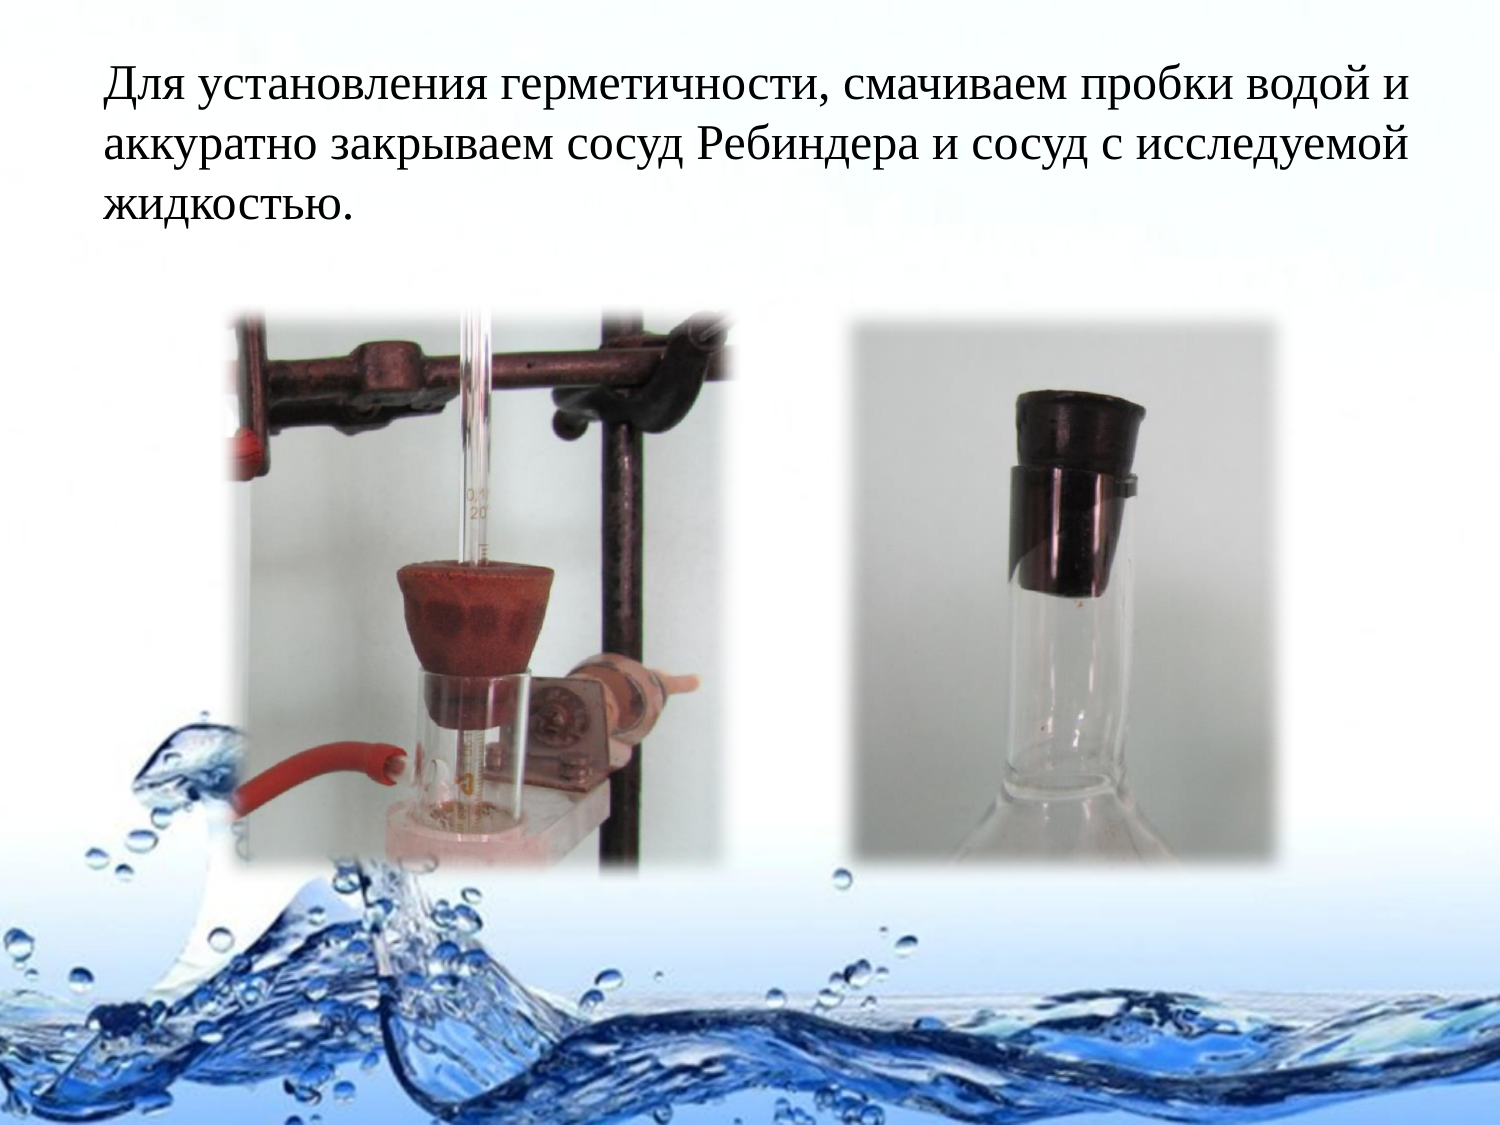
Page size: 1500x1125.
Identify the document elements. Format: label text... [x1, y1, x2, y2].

picture [0, 0, 1500, 1125]
text_box Для установления герметичности, смачиваем пробки водой и аккуратно закрываем сосуд Ребиндера и сосуд с исследуемой жидкостью. [88, 42, 1447, 238]
